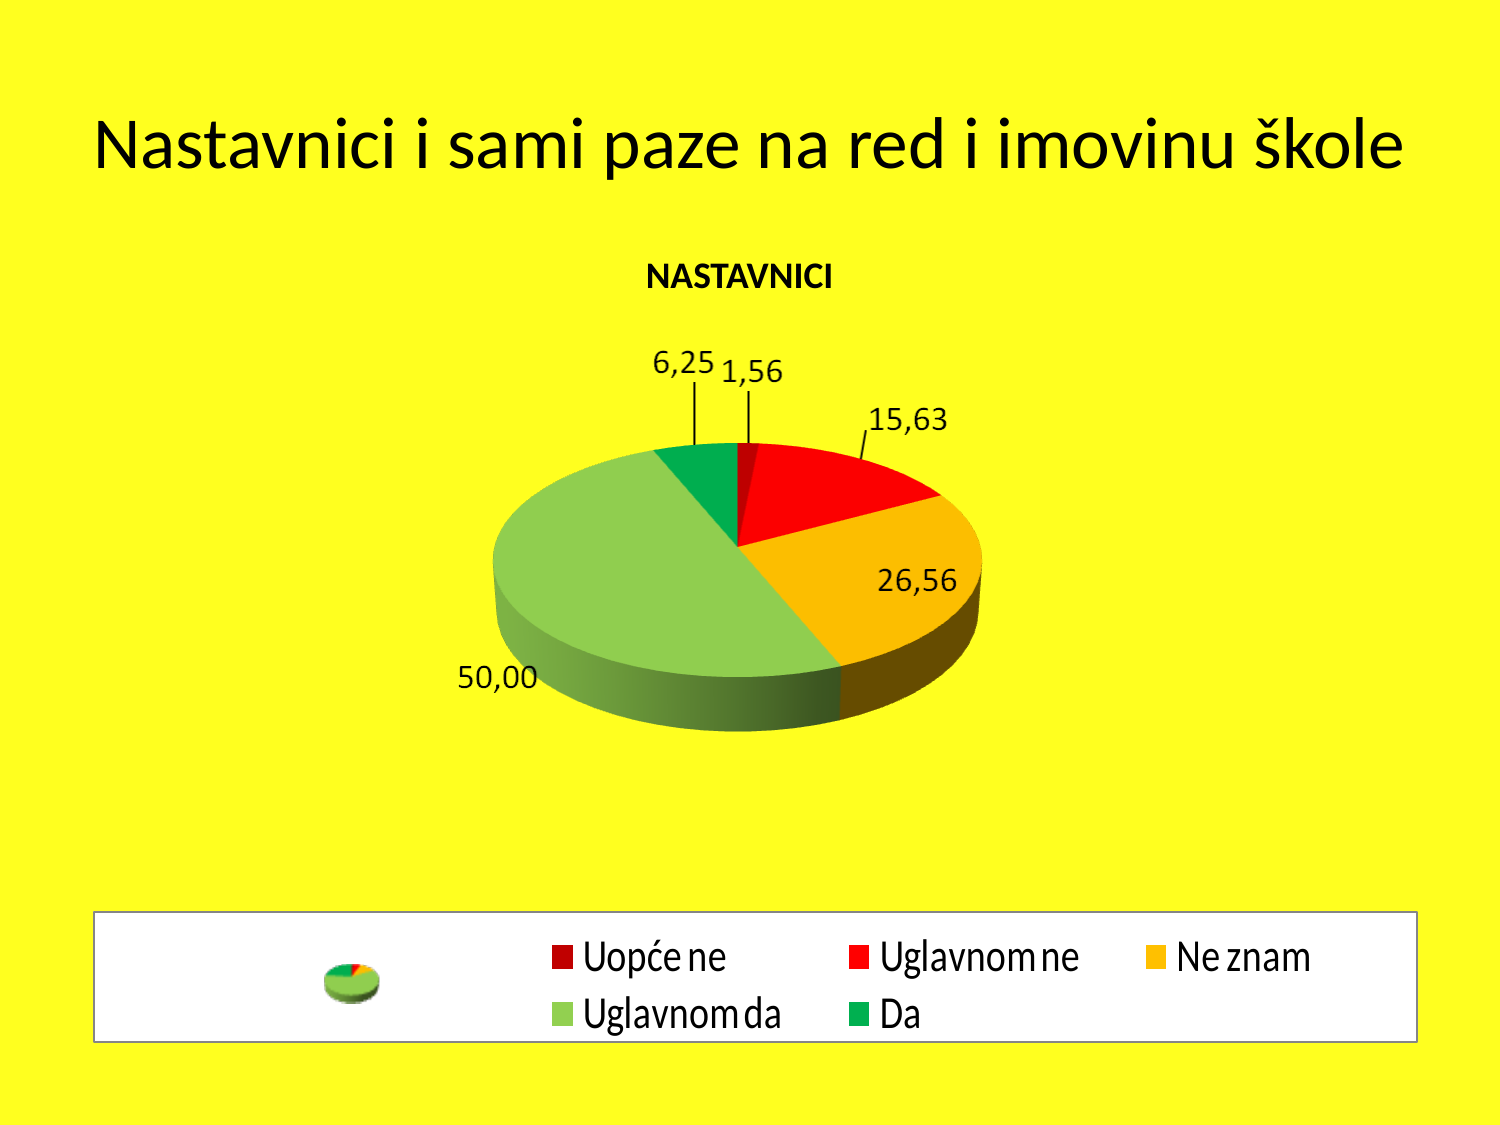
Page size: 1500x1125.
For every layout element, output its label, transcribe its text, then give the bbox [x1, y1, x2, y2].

text_box NASTAVNICI [135, 243, 1353, 304]
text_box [84, 901, 1422, 1048]
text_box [427, 286, 1049, 899]
title Nastavnici i sami paze na red i imovinu škole [74, 44, 1426, 233]
